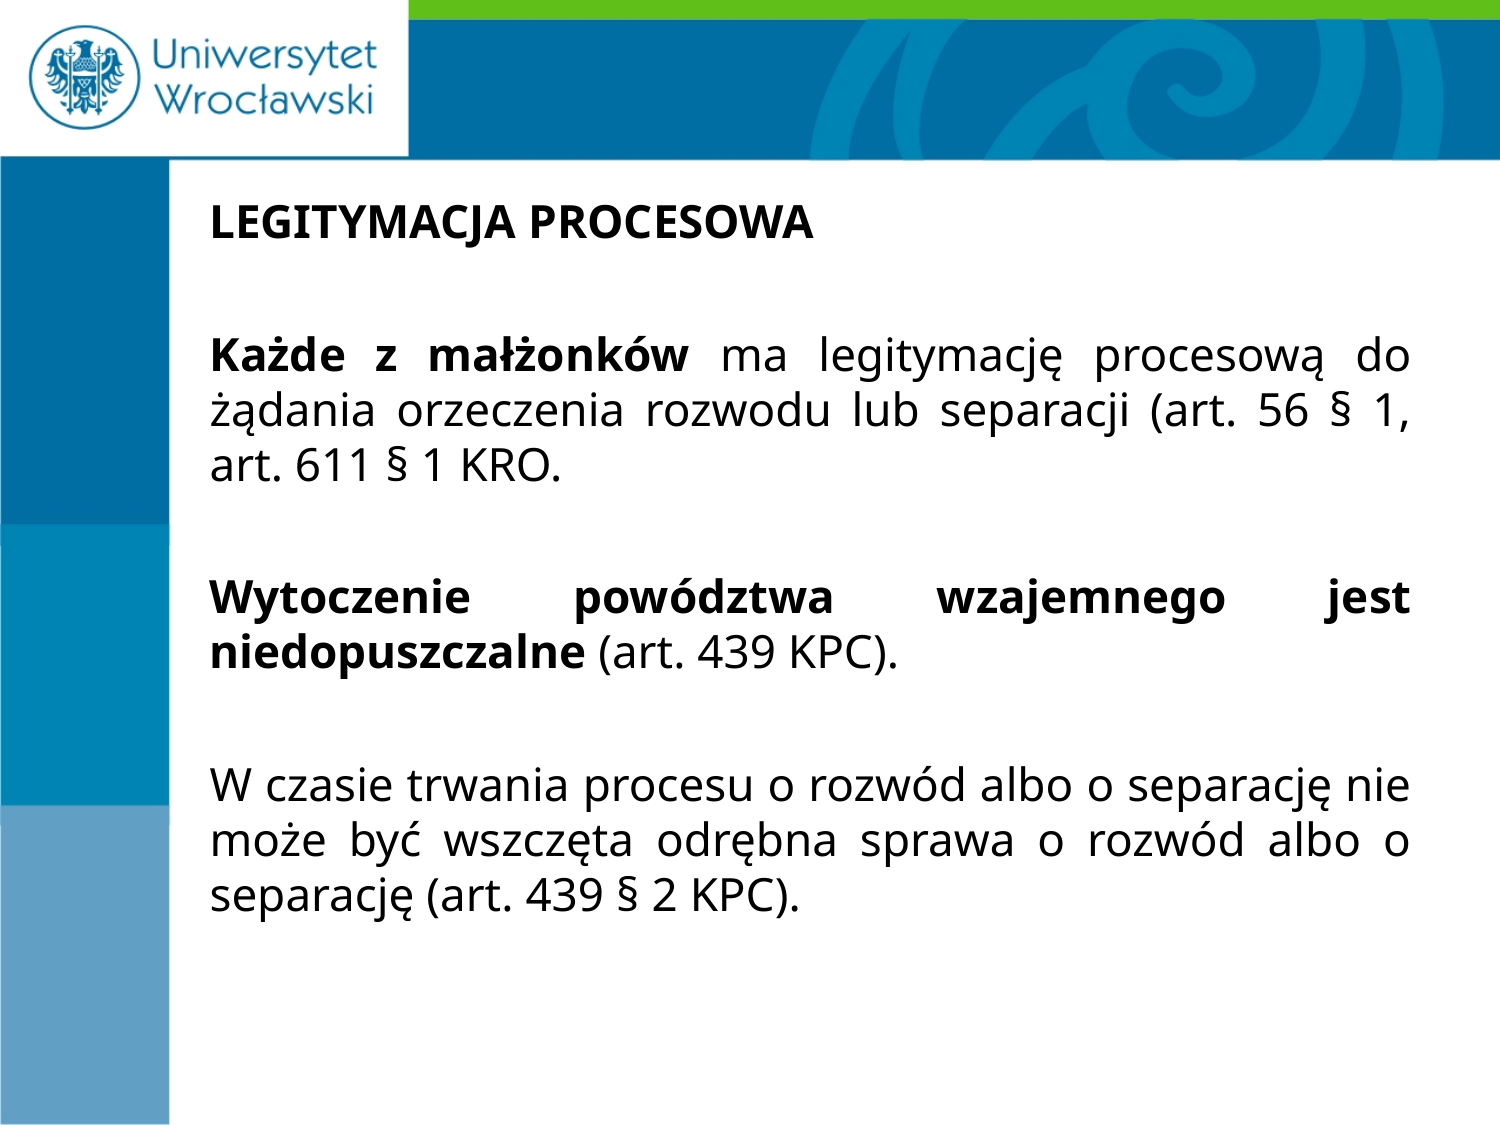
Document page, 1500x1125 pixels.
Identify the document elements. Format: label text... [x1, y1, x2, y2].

picture [0, 0, 1500, 1125]
list LEGITYMACJA PROCESOWA Każde z małżonków ma legitymację procesową do żądania orzeczenia rozwodu lub separacji (art. 56 § 1, art. 611 § 1 KRO. Wytoczenie powództwa wzajemnego jest niedopuszczalne (art. 439 KPC). W czasie trwania procesu o rozwód albo o separację nie może być wszczęta odrębna sprawa o rozwód albo o separację (art. 439 § 2 KPC). [194, 184, 1427, 1047]
